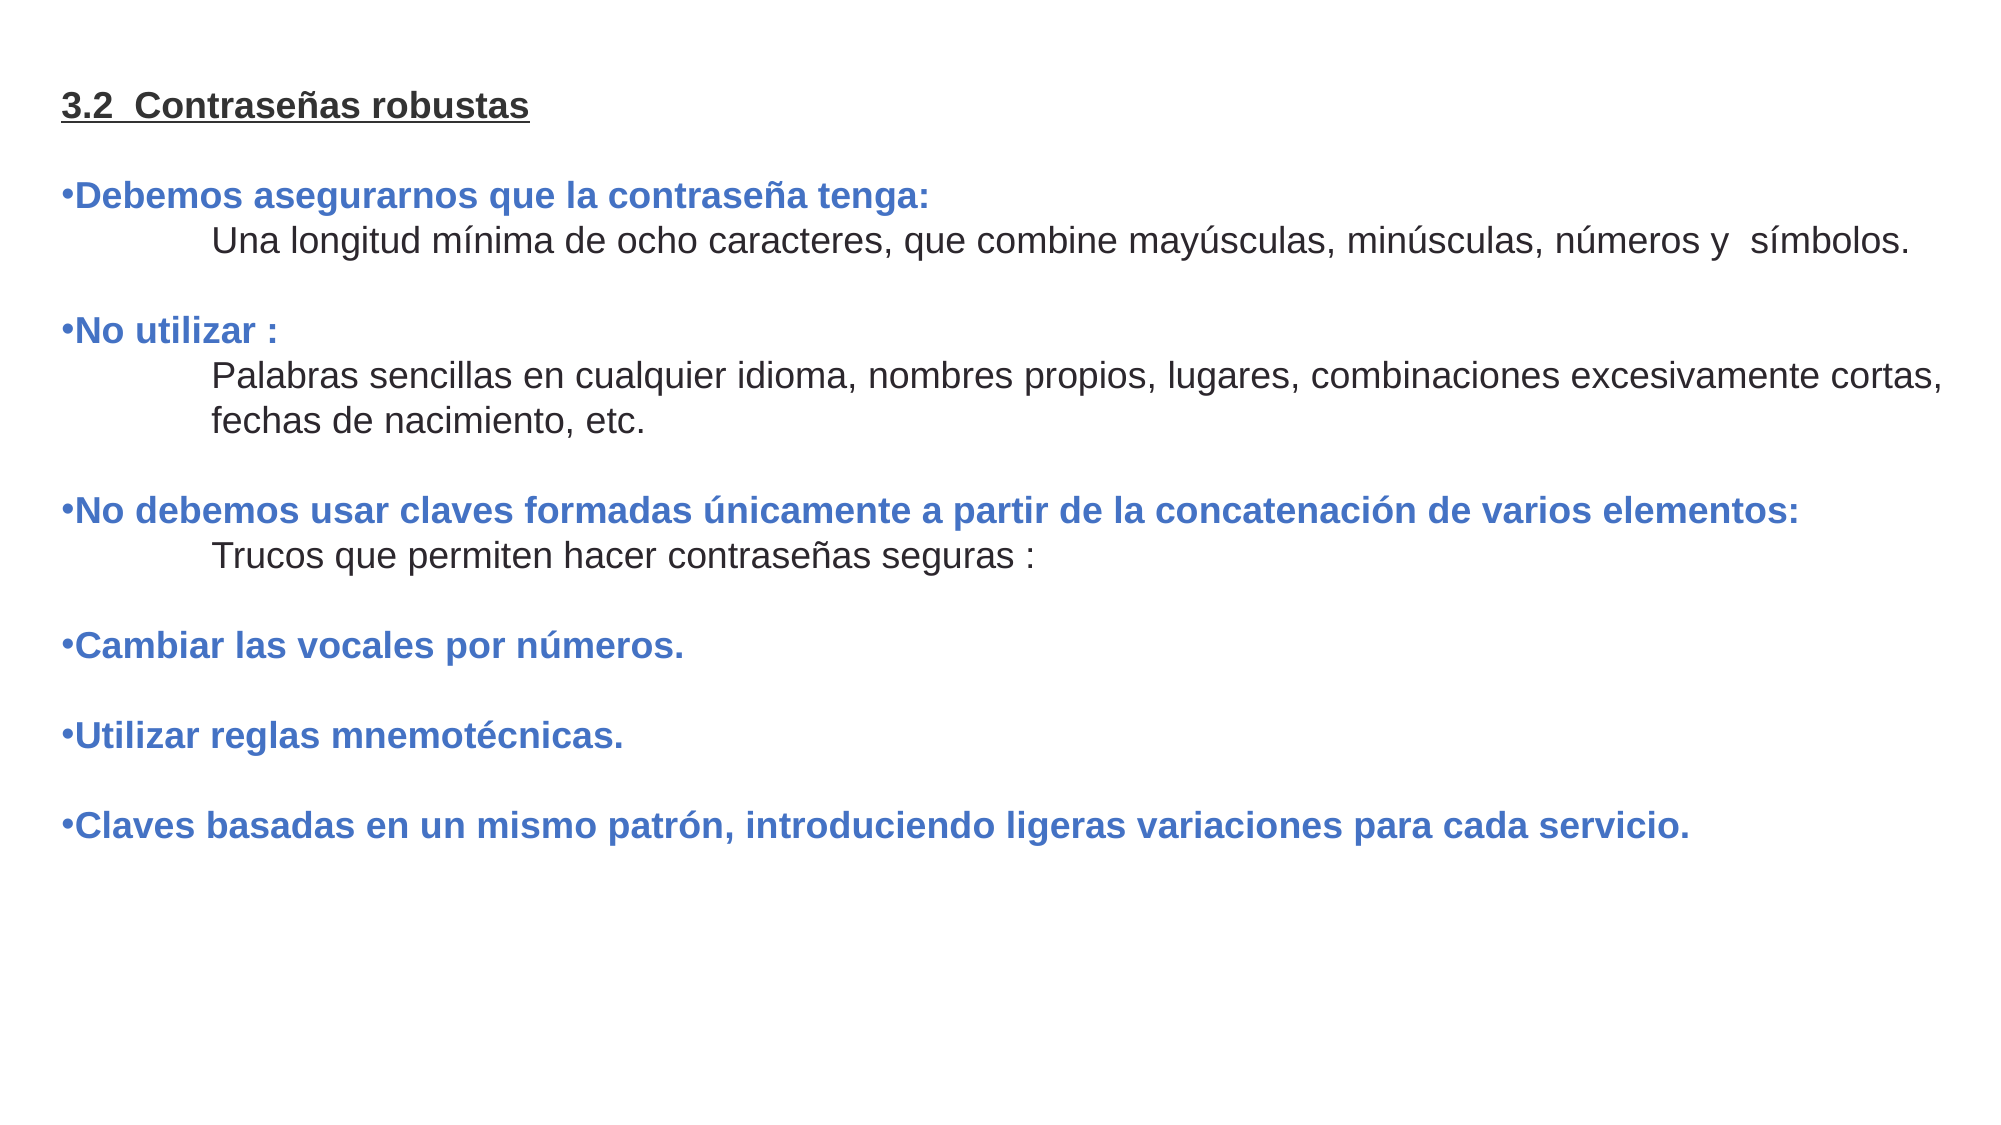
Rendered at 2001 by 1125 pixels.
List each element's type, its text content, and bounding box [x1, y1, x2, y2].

text_box 3.2 Contraseñas robustas Debemos asegurarnos que la contraseña tenga: Una longitud mínima de ocho caracteres, que combine mayúsculas, minúsculas, números y símbolos. No utilizar : Palabras sencillas en cualquier idioma, nombres propios, lugares, combinaciones excesivamente cortas, fechas de nacimiento, etc. No debemos usar claves formadas únicamente a partir de la concatenación de varios elementos: Trucos que permiten hacer contraseñas seguras : Cambiar las vocales por números. Utilizar reglas mnemotécnicas. Claves basadas en un mismo patrón, introduciendo ligeras variaciones para cada servicio. [46, 28, 1971, 854]
